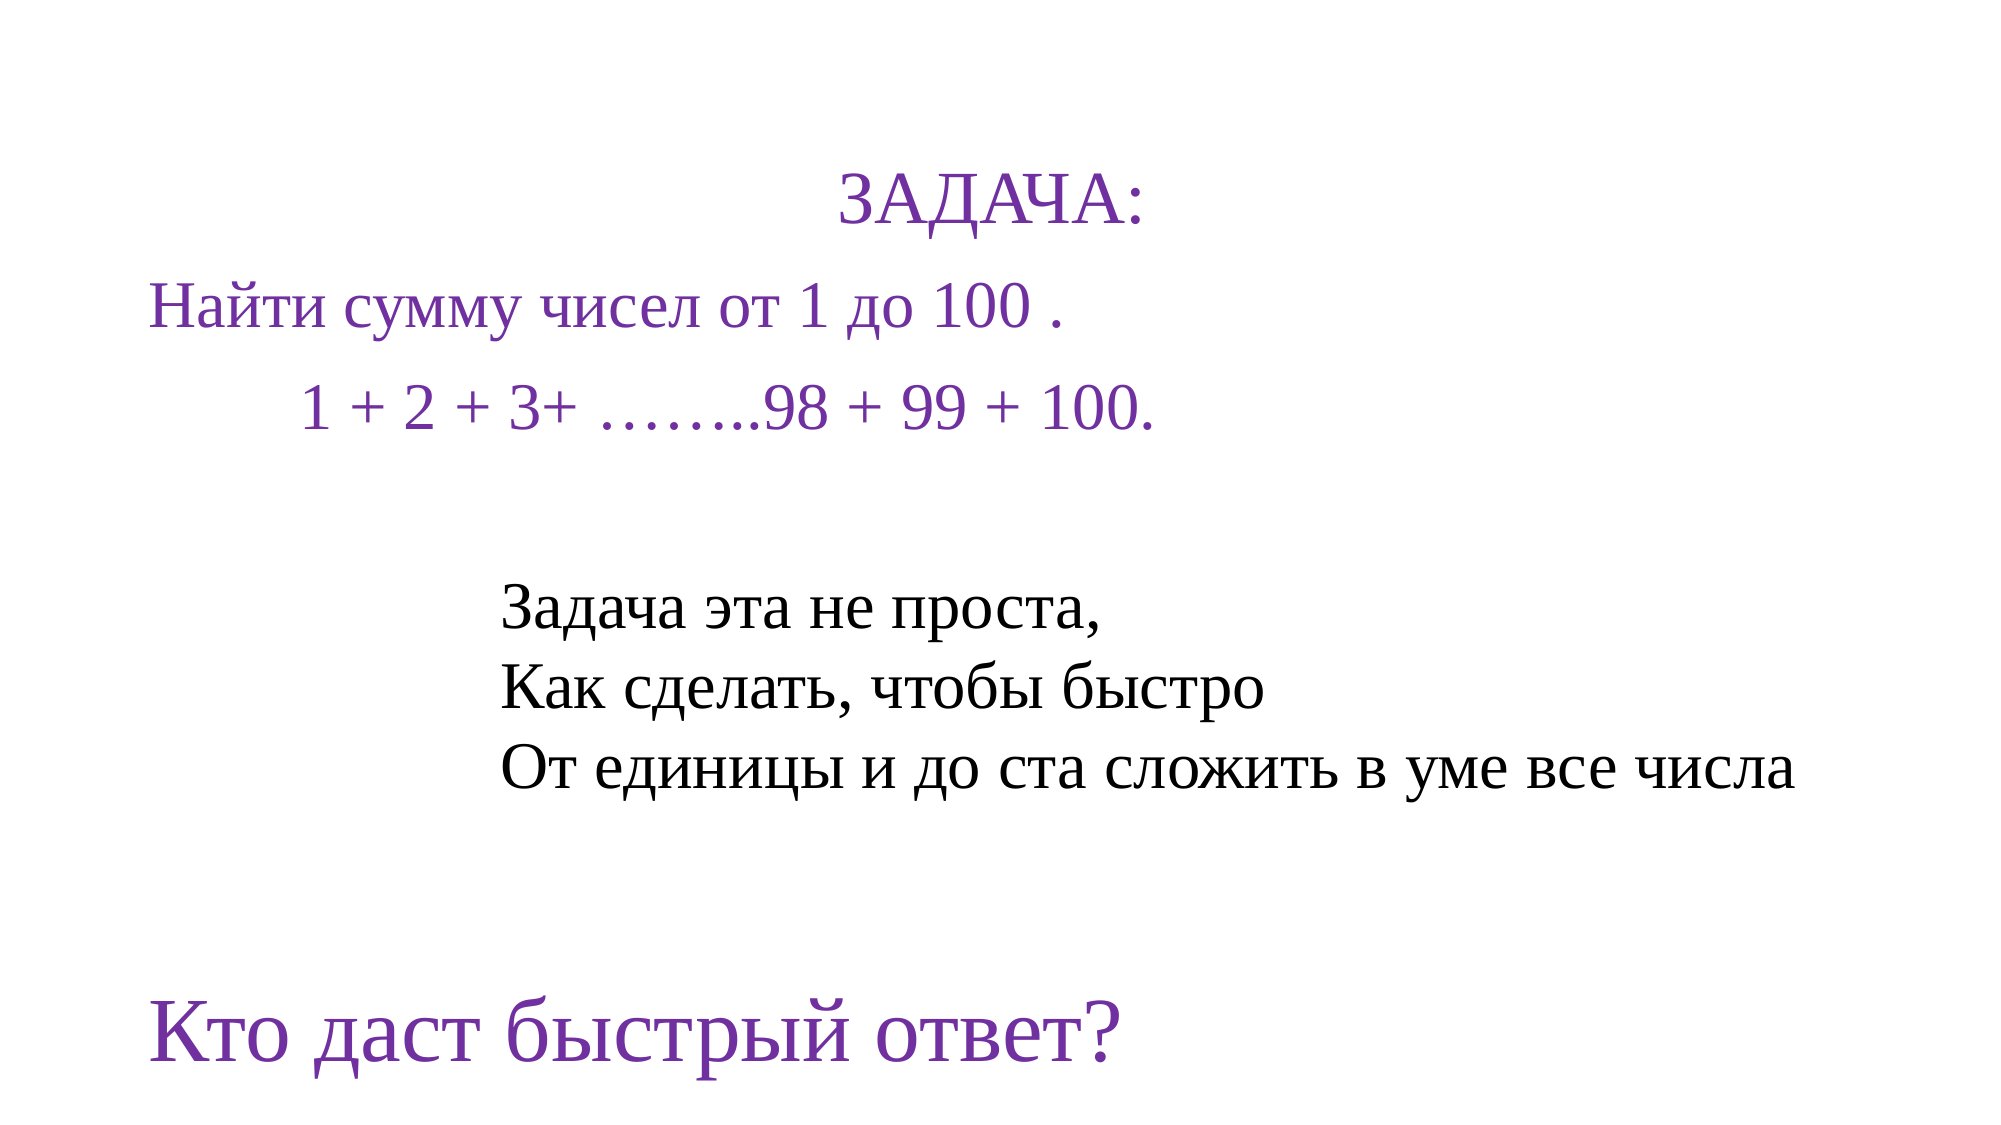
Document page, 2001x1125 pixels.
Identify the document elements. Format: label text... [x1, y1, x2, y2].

text_box ЗАДАЧА: Найти сумму чисел от 1 до 100 . 1 + 2 + 3+ ……..98 + 99 + 100. Задача эта не проста, Как сделать, чтобы быстро От единицы и до ста сложить в уме все числа Кто даст быстрый ответ? [133, 135, 1850, 1087]
